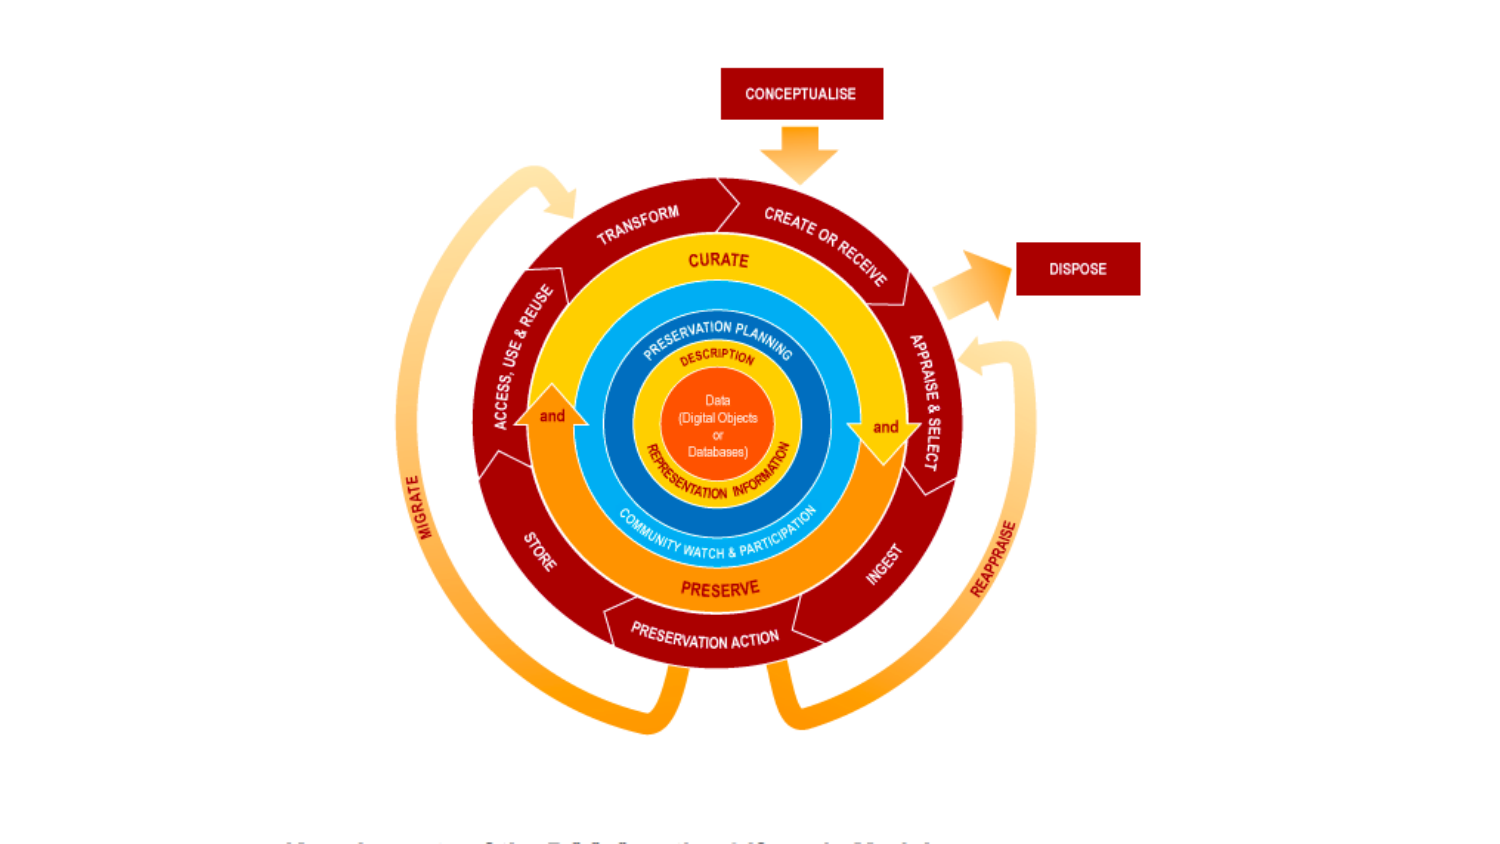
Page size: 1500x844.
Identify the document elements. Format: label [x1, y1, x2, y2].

picture [182, 49, 1318, 844]
